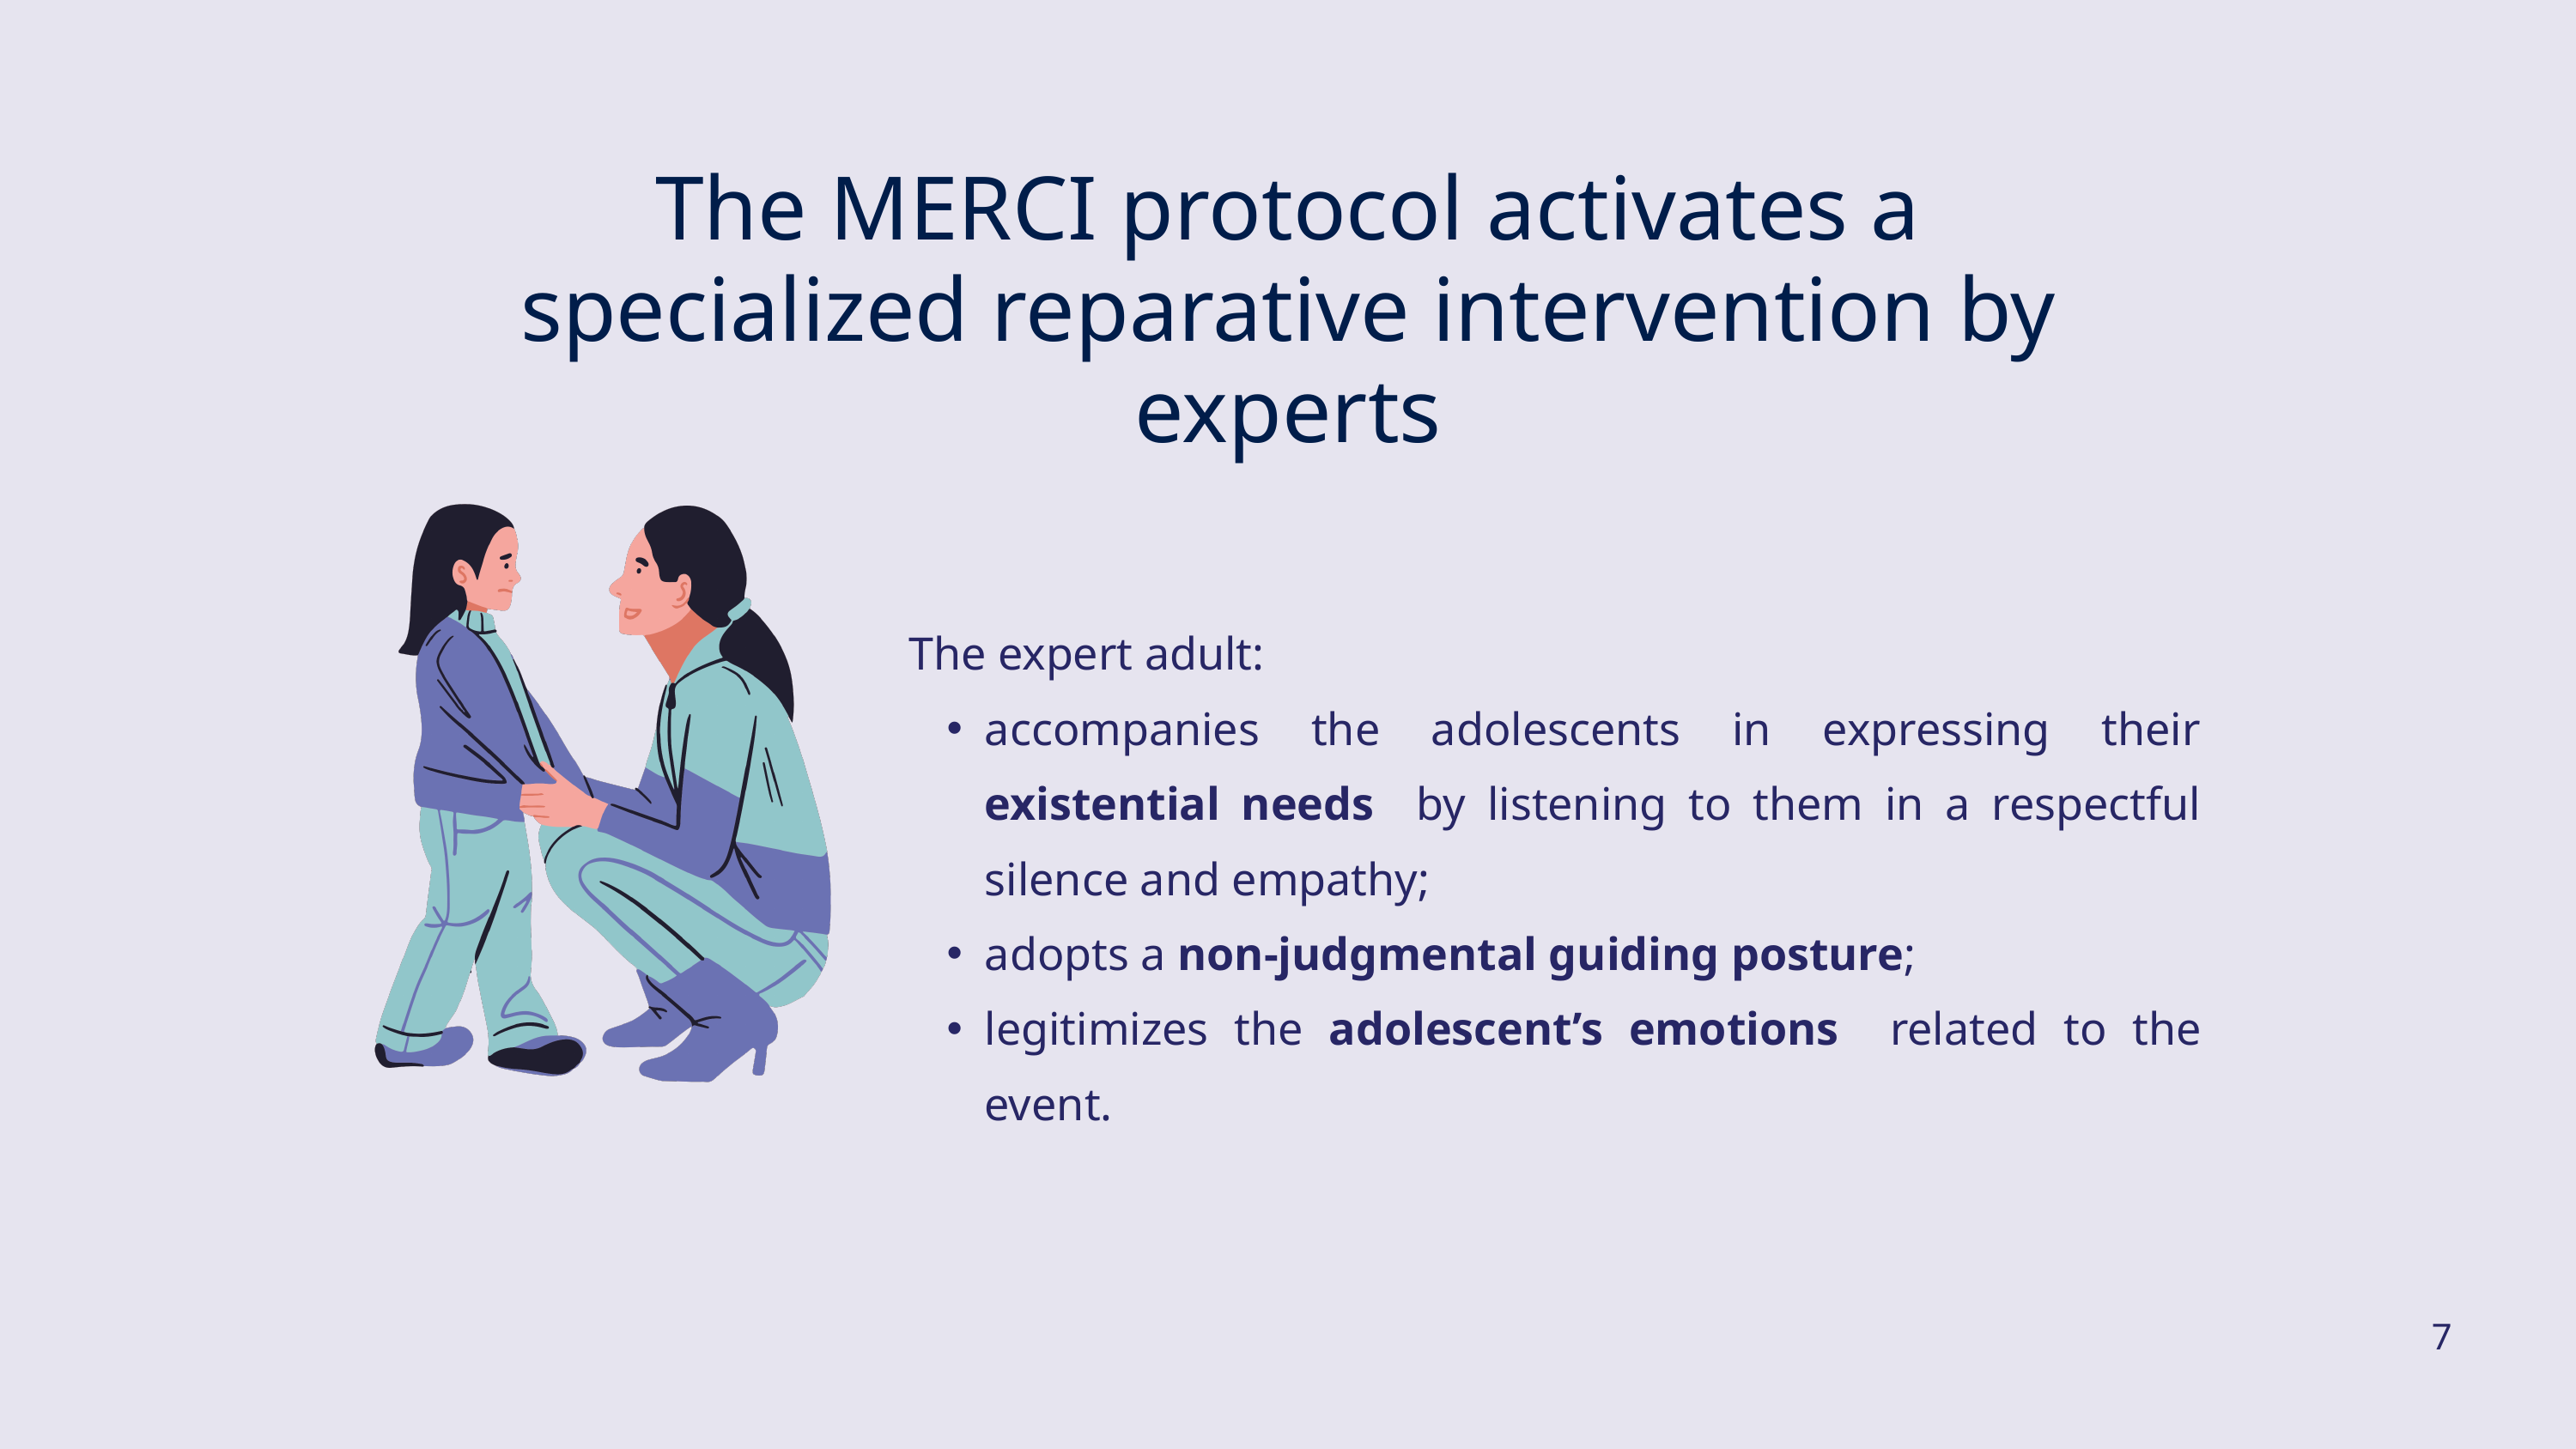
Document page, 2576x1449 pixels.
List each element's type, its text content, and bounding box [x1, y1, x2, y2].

text_box The expert adult: accompanies the adolescents in expressing their existential needs by listening to them in a respectful silence and empathy; adopts a non-judgmental guiding posture; legitimizes the adolescent’s emotions related to the event. [908, 603, 2202, 1130]
text_box 7 [2431, 1296, 2453, 1357]
text_box [374, 502, 831, 1082]
text_box The MERCI protocol activates a specialized reparative intervention by experts [460, 159, 2115, 463]
